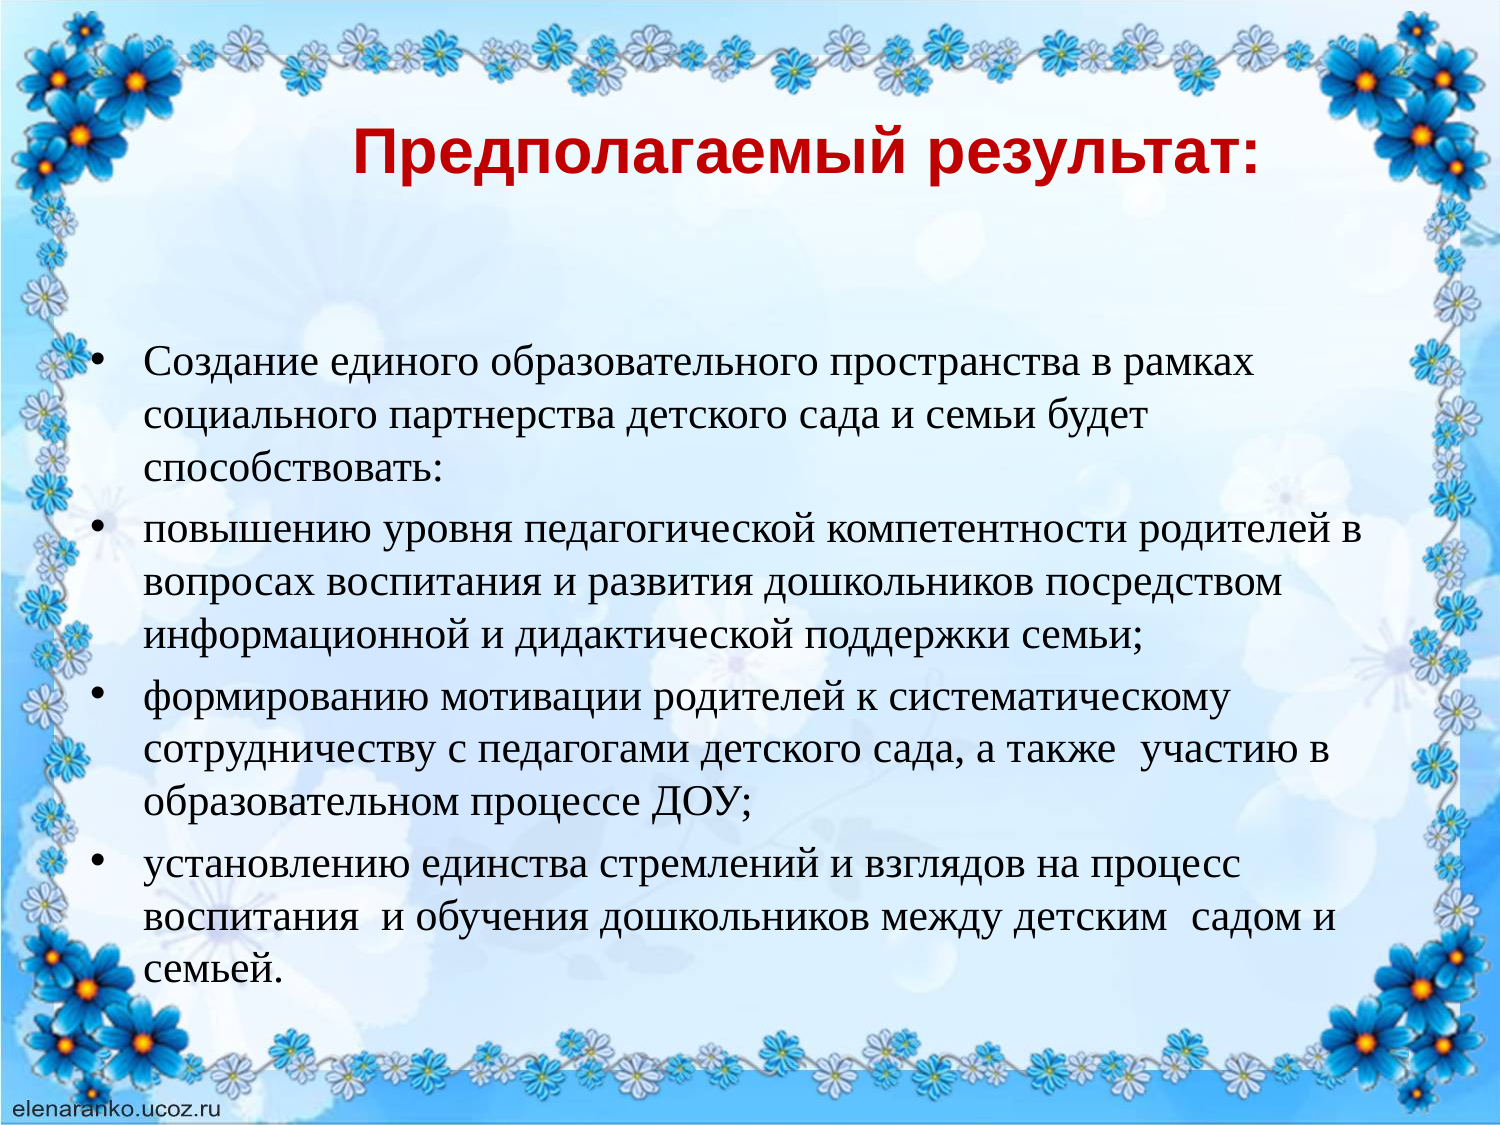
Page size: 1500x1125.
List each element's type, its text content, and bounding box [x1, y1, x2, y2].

title Предполагаемый результат: [145, 42, 1496, 231]
list Создание единого образовательного пространства в рамках социального партнерства детского сада и семьи будет способствовать: повышению уровня педагогической компетентности родителей в вопросах воспитания и развития дошкольников посредством информационной и дидактической поддержки семьи; формированию мотивации родителей к систематическому сотрудничеству с педагогами детского сада, а также участию в образовательном процессе ДОУ; установлению единства стремлений и взглядов на процесс воспитания и обучения дошкольников между детским садом и семьей. [75, 262, 1425, 1005]
picture [0, 0, 1500, 1125]
